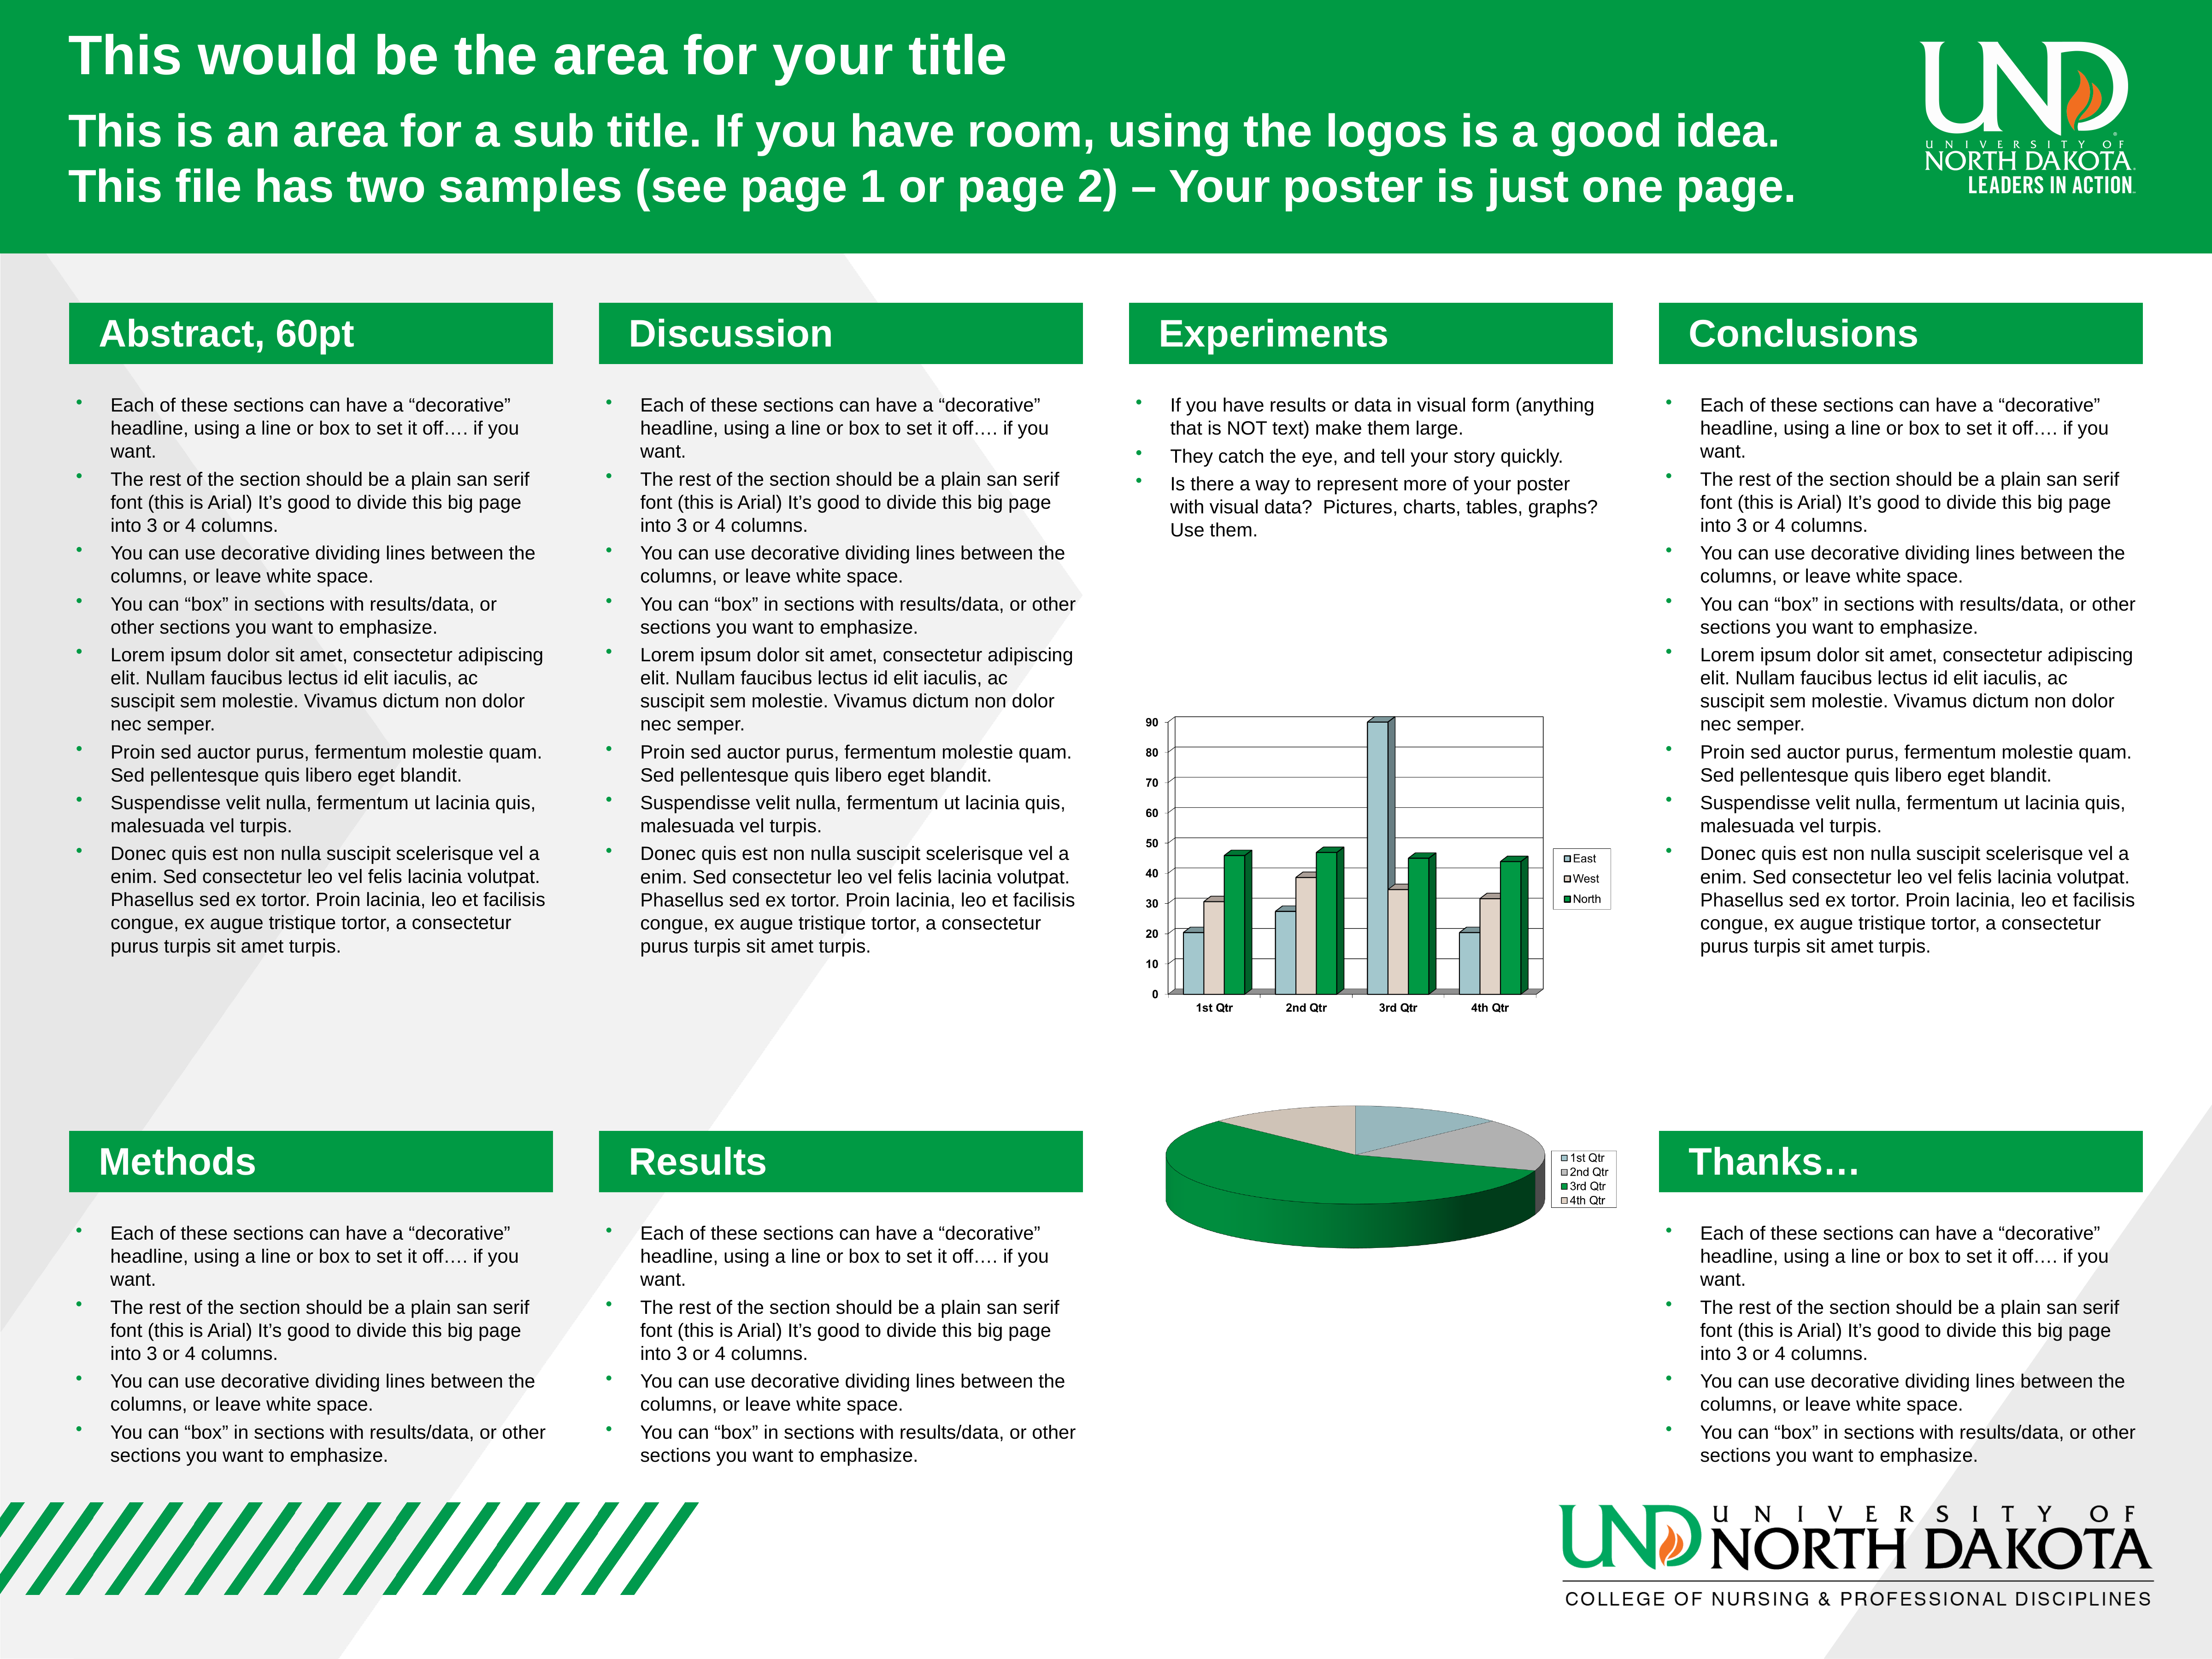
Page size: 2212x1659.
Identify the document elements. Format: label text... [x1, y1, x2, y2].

text_box Each of these sections can have a “decorative” headline, using a line or box to set it off…. if you want. The rest of the section should be a plain san serif font (this is Arial) It’s good to divide this big page into 3 or 4 columns. You can use decorative dividing lines between the columns, or leave white space. You can “box” in sections with results/data, or other sections you want to emphasize. [599, 1217, 1083, 1448]
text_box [69, 1130, 558, 1193]
text_box If you have results or data in visual form (anything that is NOT text) make them large. They catch the eye, and tell your story quickly. Is there a way to represent more of your poster with visual data? Pictures, charts, tables, graphs? Use them. [1129, 389, 1613, 560]
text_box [1659, 302, 2148, 365]
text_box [599, 1130, 1088, 1193]
picture [1912, 36, 2143, 199]
picture [1551, 1103, 2212, 1659]
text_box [1118, 705, 1616, 1020]
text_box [1129, 302, 1618, 365]
text_box Each of these sections can have a “decorative” headline, using a line or box to set it off…. if you want. The rest of the section should be a plain san serif font (this is Arial) It’s good to divide this big page into 3 or 4 columns. You can use decorative dividing lines between the columns, or leave white space. You can “box” in sections with results/data, or other sections you want to emphasize. Lorem ipsum dolor sit amet, consectetur adipiscing elit. Nullam faucibus lectus id elit iaculis, ac suscipit sem molestie. Vivamus dictum non dolor nec semper. Proin sed auctor purus, fermentum molestie quam. Sed pellentesque quis libero eget blandit. Suspendisse velit nulla, fermentum ut lacinia quis, malesuada vel turpis. Donec quis est non nulla suscipit scelerisque vel a enim. Sed consectetur leo vel felis lacinia volutpat. Phasellus sed ex tortor. Proin lacinia, leo et facilisis congue, ex augue tristique tortor, a consectetur purus turpis sit amet turpis. [1659, 389, 2143, 1091]
text_box This would be the area for your title This is an area for a sub title. If you have room, using the logos is a good idea. This file has two samples (see page 1 or page 2) – Your poster is just one page. [61, 15, 1882, 261]
picture [0, 253, 1082, 1659]
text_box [1659, 1130, 2148, 1193]
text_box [1125, 1014, 1620, 1340]
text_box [69, 302, 558, 365]
text_box Each of these sections can have a “decorative” headline, using a line or box to set it off…. if you want. The rest of the section should be a plain san serif font (this is Arial) It’s good to divide this big page into 3 or 4 columns. You can use decorative dividing lines between the columns, or leave white space. You can “box” in sections with results/data, or other sections you want to emphasize. Lorem ipsum dolor sit amet, consectetur adipiscing elit. Nullam faucibus lectus id elit iaculis, ac suscipit sem molestie. Vivamus dictum non dolor nec semper. Proin sed auctor purus, fermentum molestie quam. Sed pellentesque quis libero eget blandit. Suspendisse velit nulla, fermentum ut lacinia quis, malesuada vel turpis. Donec quis est non nulla suscipit scelerisque vel a enim. Sed consectetur leo vel felis lacinia volutpat. Phasellus sed ex tortor. Proin lacinia, leo et facilisis congue, ex augue tristique tortor, a consectetur purus turpis sit amet turpis. [599, 389, 1083, 1080]
text_box Each of these sections can have a “decorative” headline, using a line or box to set it off…. if you want. The rest of the section should be a plain san serif font (this is Arial) It’s good to divide this big page into 3 or 4 columns. You can use decorative dividing lines between the columns, or leave white space. You can “box” in sections with results/data, or other sections you want to emphasize. [69, 1217, 553, 1448]
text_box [599, 302, 1088, 365]
text_box [0, 0, 2212, 253]
text_box Each of these sections can have a “decorative” headline, using a line or box to set it off…. if you want. The rest of the section should be a plain san serif font (this is Arial) It’s good to divide this big page into 3 or 4 columns. You can use decorative dividing lines between the columns, or leave white space. You can “box” in sections with results/data, or other sections you want to emphasize. Lorem ipsum dolor sit amet, consectetur adipiscing elit. Nullam faucibus lectus id elit iaculis, ac suscipit sem molestie. Vivamus dictum non dolor nec semper. Proin sed auctor purus, fermentum molestie quam. Sed pellentesque quis libero eget blandit. Suspendisse velit nulla, fermentum ut lacinia quis, malesuada vel turpis. Donec quis est non nulla suscipit scelerisque vel a enim. Sed consectetur leo vel felis lacinia volutpat. Phasellus sed ex tortor. Proin lacinia, leo et facilisis congue, ex augue tristique tortor, a consectetur purus turpis sit amet turpis. [69, 389, 553, 1073]
text_box Each of these sections can have a “decorative” headline, using a line or box to set it off…. if you want. The rest of the section should be a plain san serif font (this is Arial) It’s good to divide this big page into 3 or 4 columns. You can use decorative dividing lines between the columns, or leave white space. You can “box” in sections with results/data, or other sections you want to emphasize. [1659, 1217, 2143, 1448]
